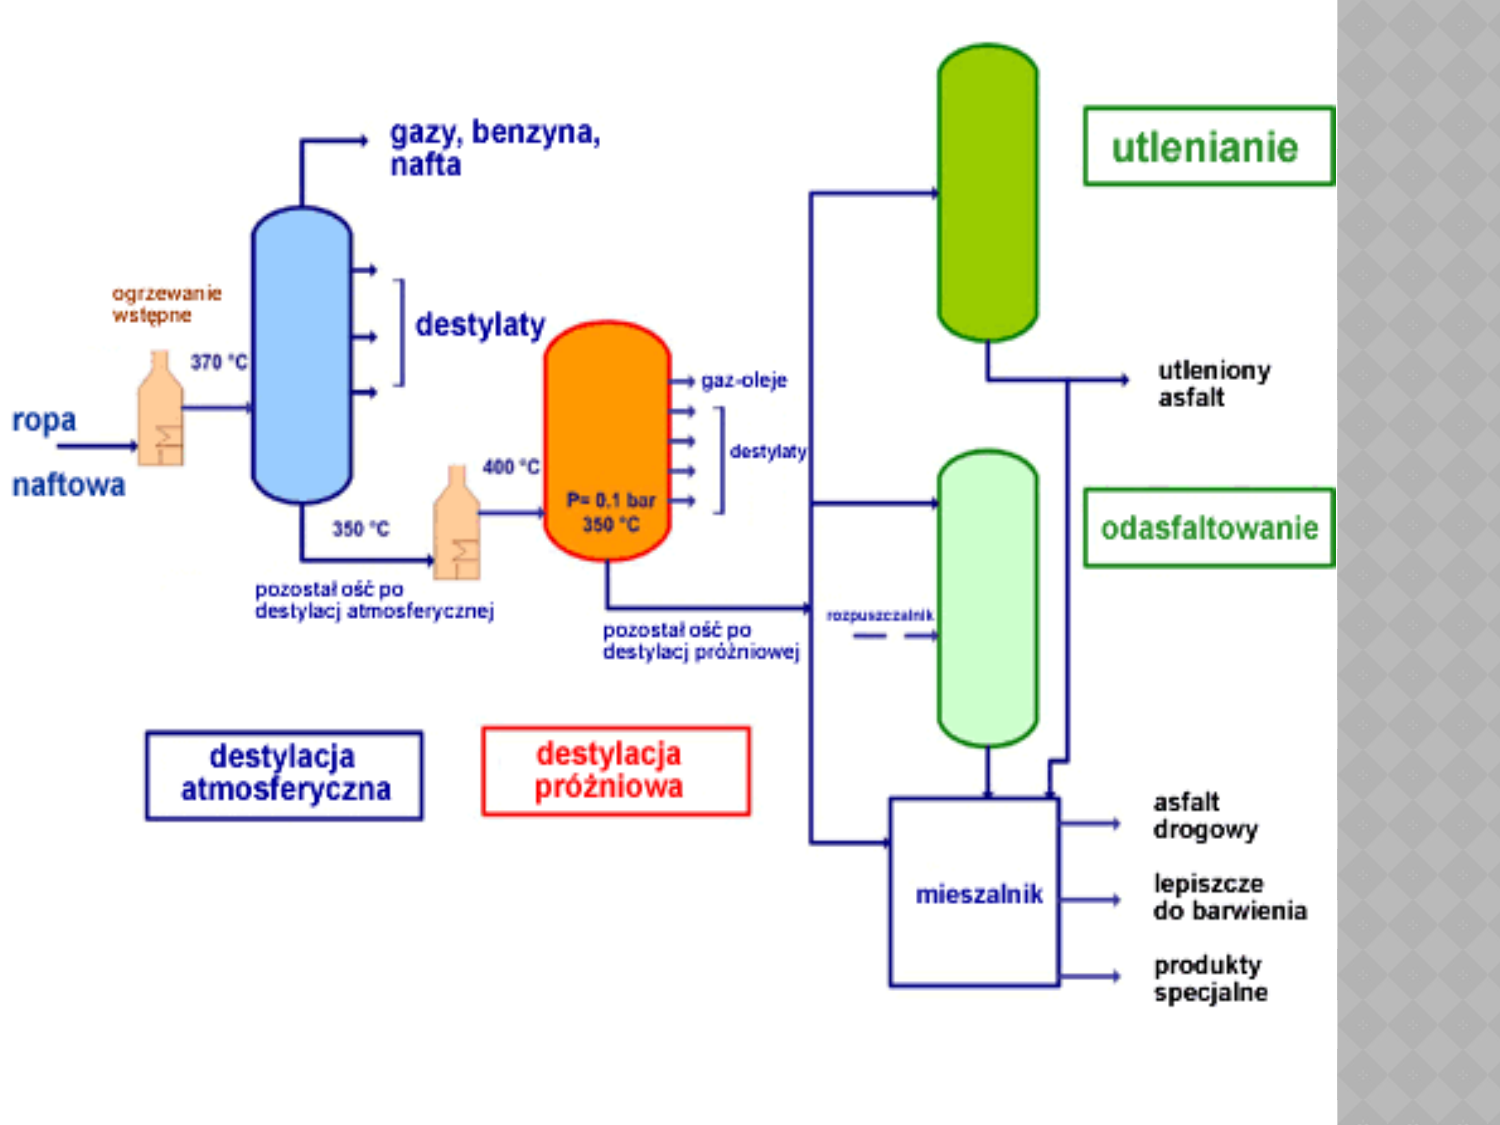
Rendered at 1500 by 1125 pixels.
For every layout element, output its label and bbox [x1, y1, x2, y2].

list [0, 34, 1337, 1067]
